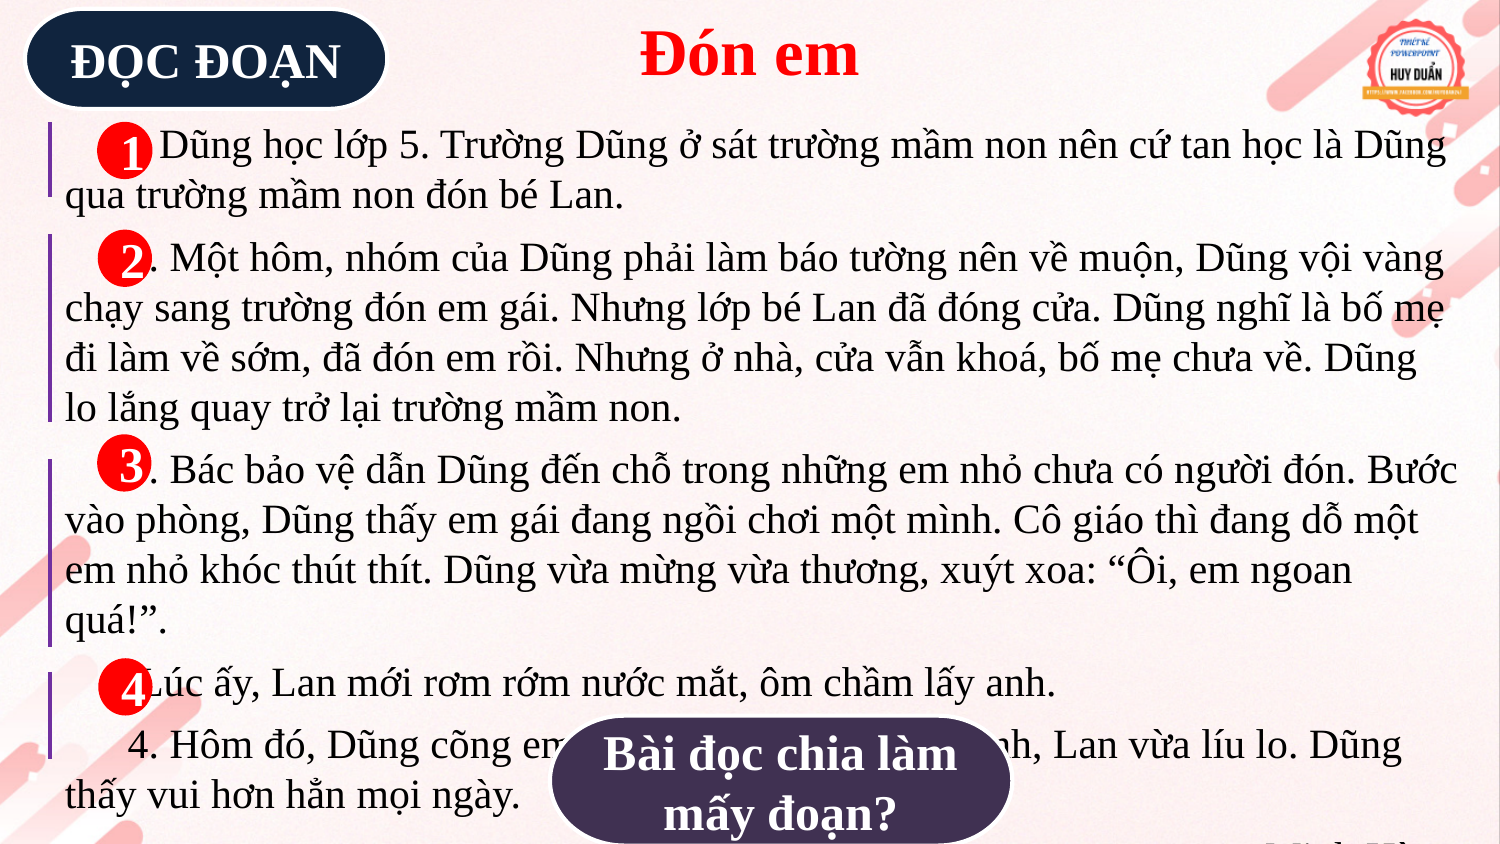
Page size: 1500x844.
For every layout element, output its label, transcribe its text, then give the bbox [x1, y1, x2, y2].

text_box Đón em [624, 1, 876, 96]
text_box Bài đọc chia làm mấy đoạn? [547, 713, 1015, 844]
text_box 4 [96, 656, 155, 718]
text_box 1 [94, 119, 155, 182]
text_box ĐỌC ĐOẠN [22, 6, 390, 111]
text_box 1. Dũng học lớp 5. Trường Dũng ở sát trường mầm non nên cứ tan học là Dũng qua trường mầm non đón bé Lan. 2. Một hôm, nhóm của Dũng phải làm báo tường nên về muộn, Dũng vội vàng chạy sang trường đón em gái. Nhưng lớp bé Lan đã đóng cửa. Dũng nghĩ là bố mẹ đi làm về sớm, đã đón em rồi. Nhưng ở nhà, cửa vẫn khoá, bố mẹ chưa về. Dũng lo lắng quay trở lại trường mầm non. 3. Bác bảo vệ dẫn Dũng đến chỗ trong những em nhỏ chưa có người đón. Bước vào phòng, Dũng thấy em gái đang ngồi chơi một mình. Cô giáo thì đang dỗ một em nhỏ khóc thút thít. Dũng vừa mừng vừa thương, xuýt xoa: “Ôi, em ngoan quá!”. Lúc ấy, Lan mới rơm rớm nước mắt, ôm chầm lấy anh. 4. Hôm đó, Dũng cõng em gái về nhà. Vừa ôm cổ anh, Lan vừa líu lo. Dũng thấy vui hơn hẳn mọi ngày. Minh Hà [49, 109, 1475, 844]
text_box 3 [95, 432, 154, 494]
text_box 2 [95, 227, 155, 289]
picture [0, 0, 1500, 844]
